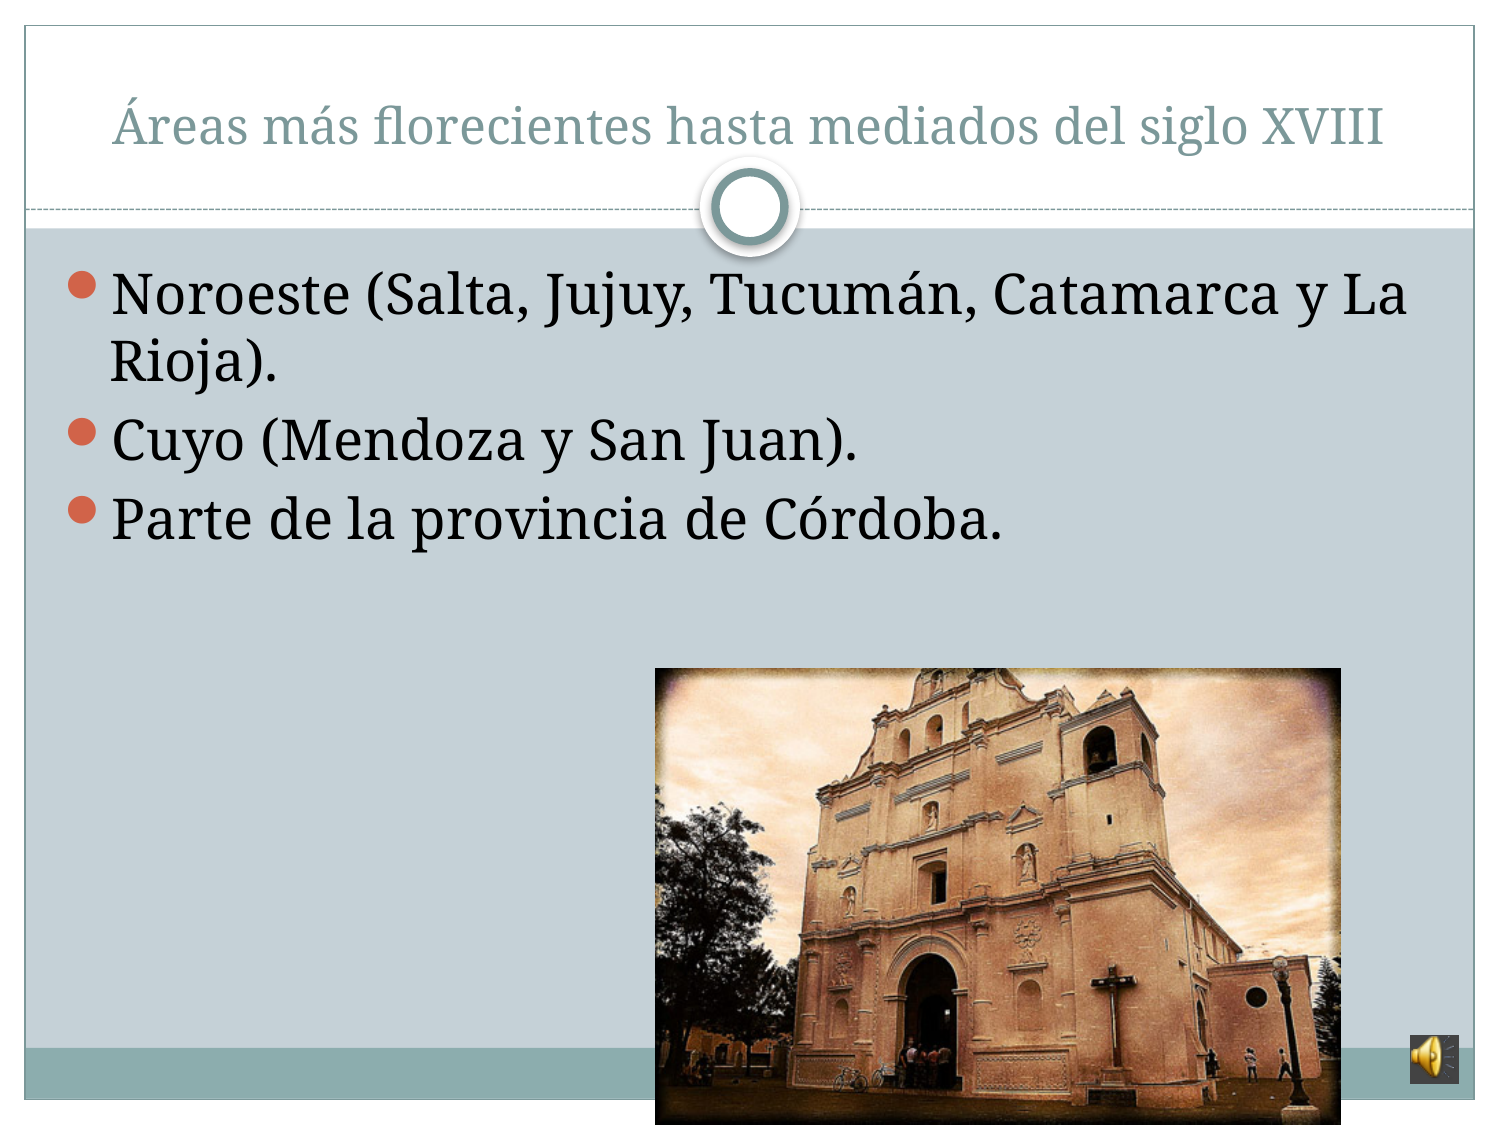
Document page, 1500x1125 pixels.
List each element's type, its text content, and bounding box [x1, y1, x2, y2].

picture [655, 668, 1341, 1125]
list Noroeste (Salta, Jujuy, Tucumán, Catamarca y La Rioja). Cuyo (Mendoza y San Juan). Parte de la provincia de Córdoba. [49, 250, 1445, 1001]
picture [1409, 1034, 1460, 1085]
title Áreas más florecientes hasta mediados del siglo XVIII [49, 37, 1450, 162]
